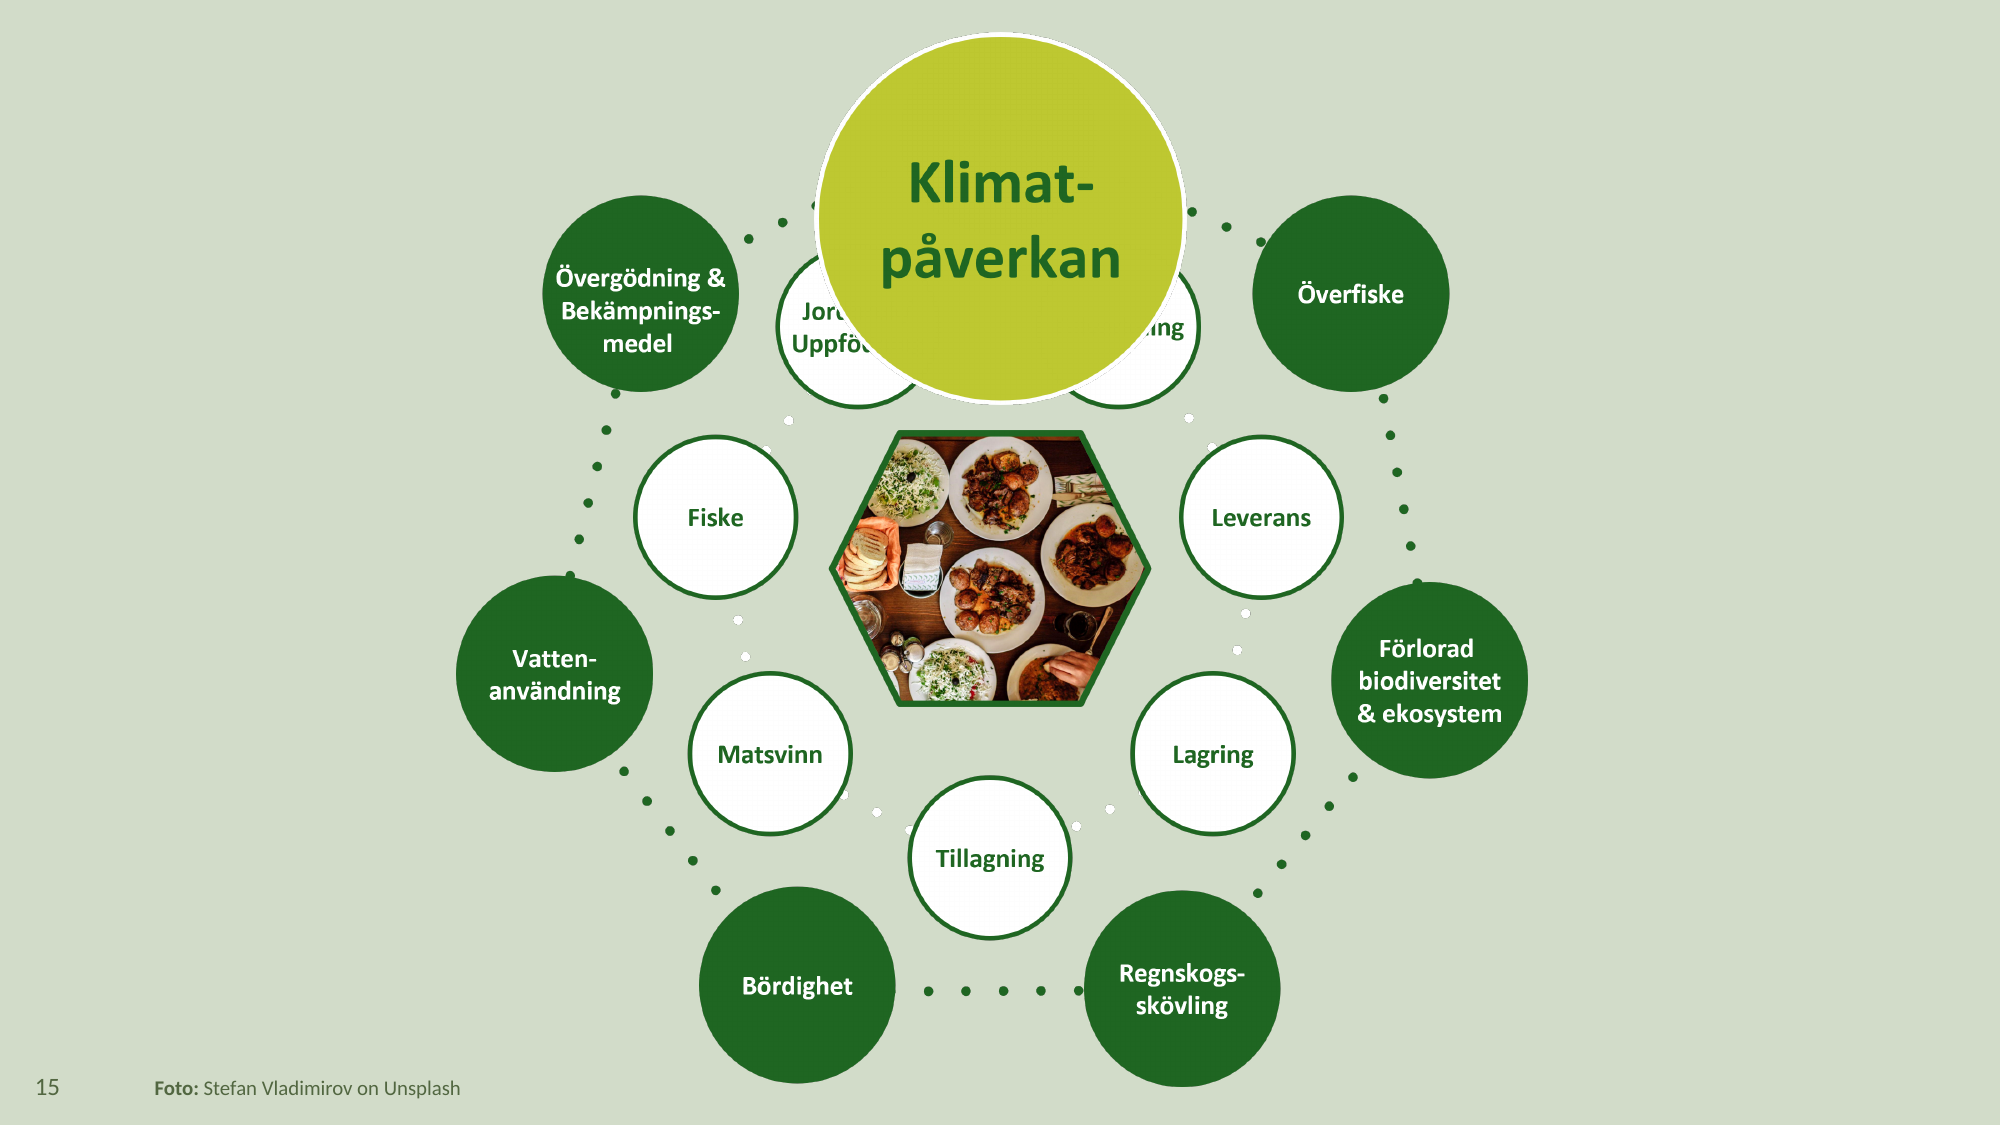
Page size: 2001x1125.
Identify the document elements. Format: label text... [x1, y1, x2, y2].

picture [456, 32, 1528, 1087]
text_box Foto: Stefan Vladimirov on Unsplash [139, 1051, 1609, 1107]
